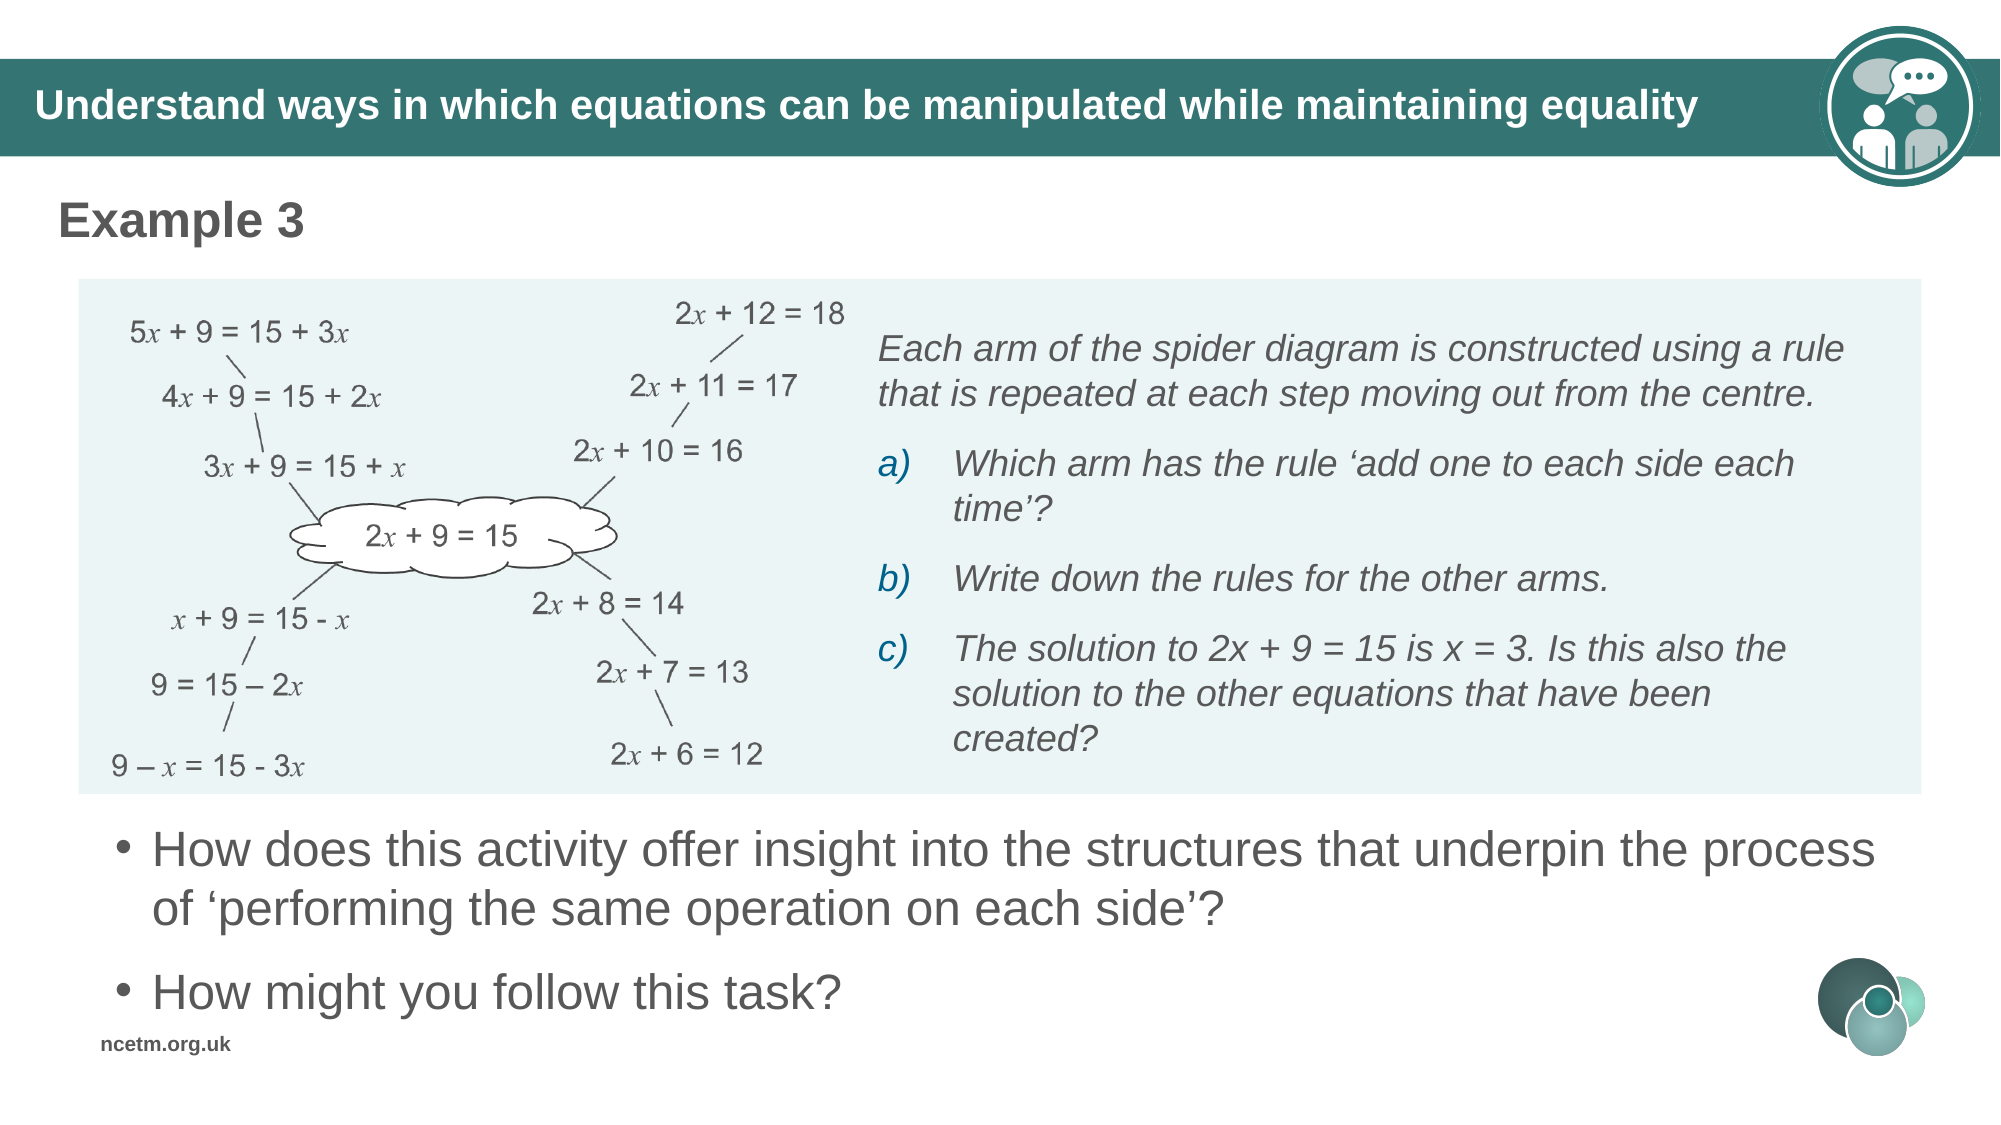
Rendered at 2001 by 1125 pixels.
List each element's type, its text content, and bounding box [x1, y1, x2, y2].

text_box Each arm of the spider diagram is constructed using a rule that is repeated at each step moving out from the centre. Which arm has the rule ‘add one to each side each time’? Write down the rules for the other arms. The solution to 2x + 9 = 15 is x = 3. Is this also the solution to the other equations that have been created? [864, 316, 1864, 767]
text_box Understand ways in which equations can be manipulated while maintaining equality [19, 71, 1868, 142]
picture [92, 284, 864, 802]
picture [1818, 24, 1982, 188]
text_box [78, 278, 1922, 794]
picture [1818, 958, 1925, 1056]
text_box Example 3 [43, 179, 1043, 255]
text_box How does this activity offer insight into the structures that underpin the process of ‘performing the same operation on each side’? How might you follow this task? [78, 808, 1922, 1027]
